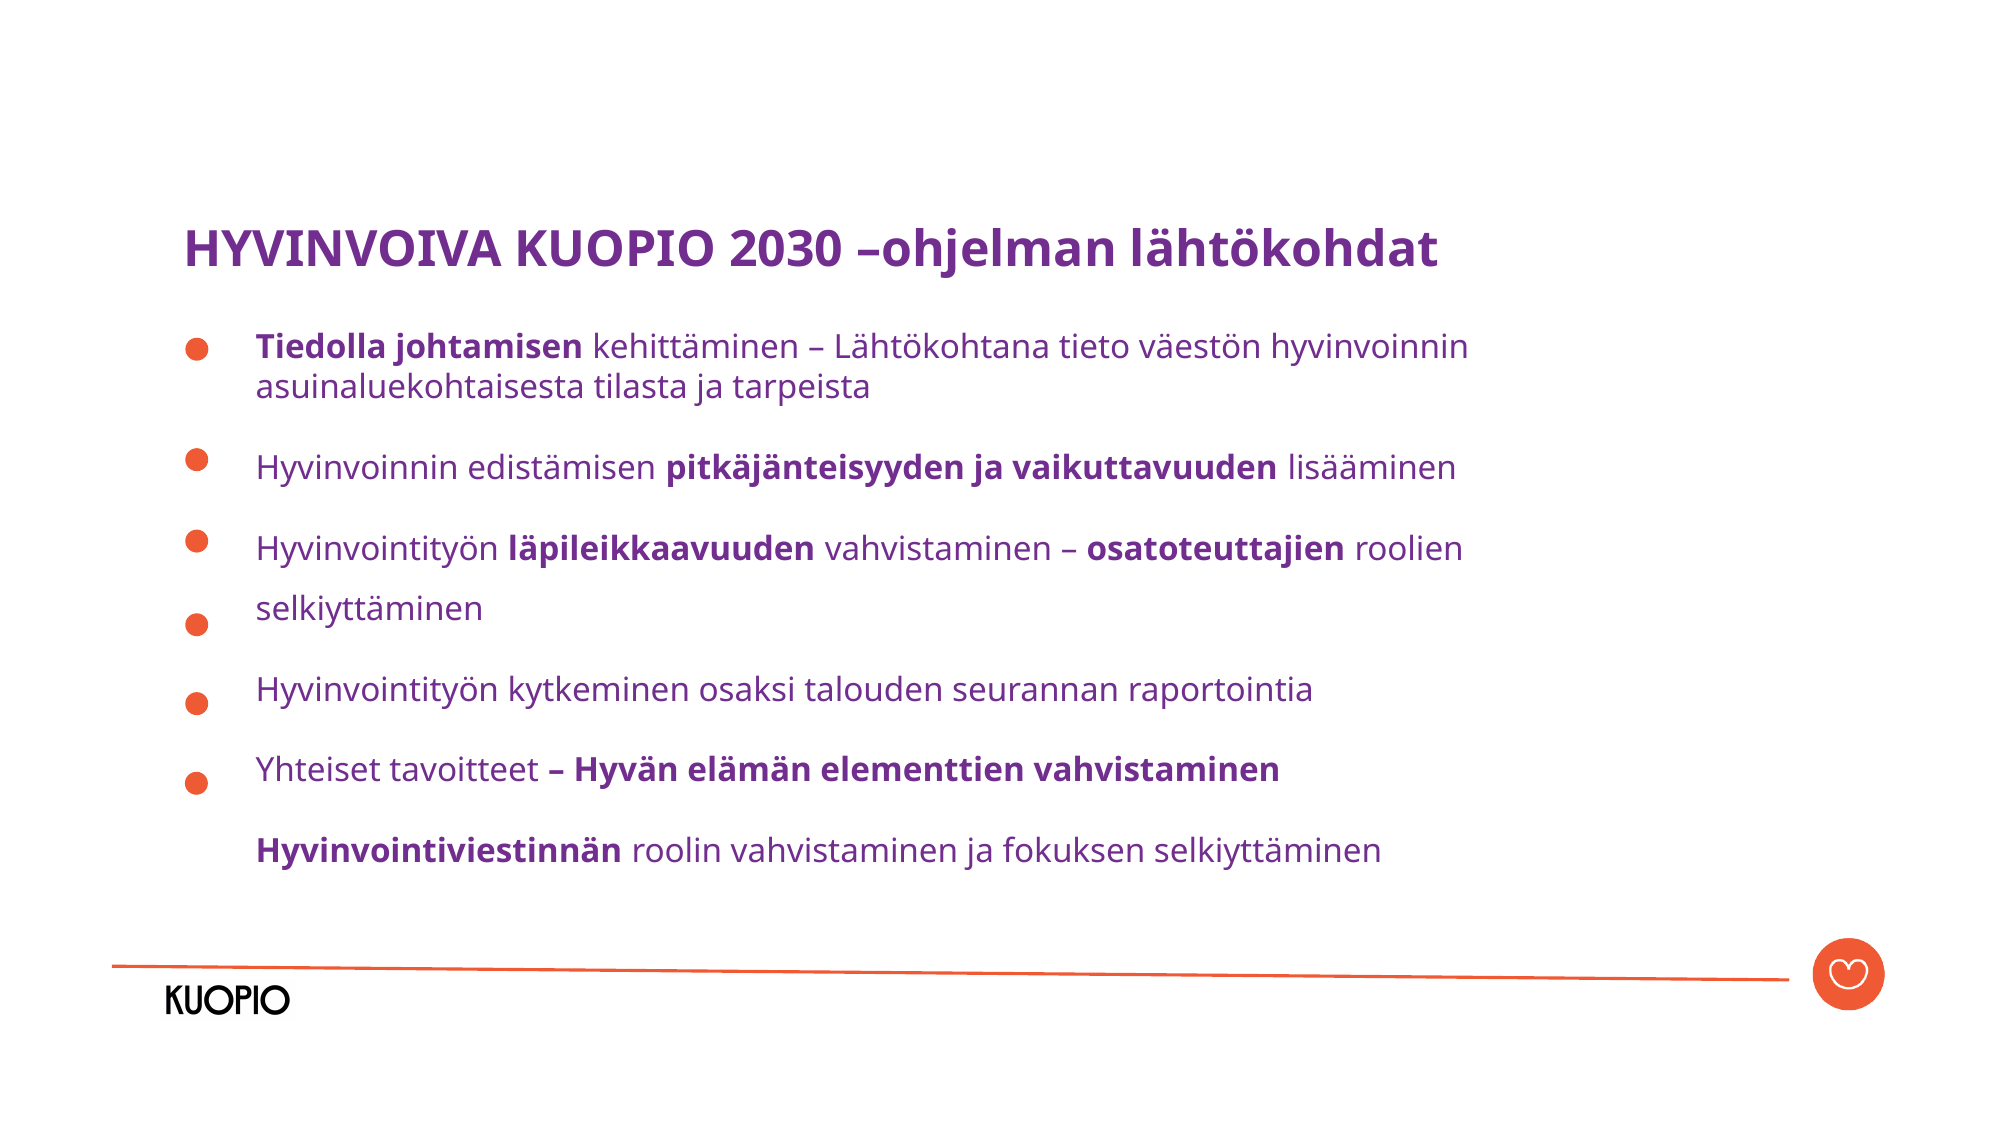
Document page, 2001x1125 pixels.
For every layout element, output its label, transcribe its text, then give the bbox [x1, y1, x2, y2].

text_box [183, 770, 209, 796]
list Tiedolla johtamisen kehittäminen – Lähtökohtana tieto väestön hyvinvoinnin asuinaluekohtaisesta tilasta ja tarpeista Hyvinvoinnin edistämisen pitkäjänteisyyden ja vaikuttavuuden lisääminen Hyvinvointityön läpileikkaavuuden vahvistaminen – osatoteuttajien roolien selkiyttäminen Hyvinvointityön kytkeminen osaksi talouden seurannan raportointia Yhteiset tavoitteet – Hyvän elämän elementtien vahvistaminen Hyvinvointiviestinnän roolin vahvistaminen ja fokuksen selkiyttäminen [240, 318, 1626, 787]
text_box [184, 612, 210, 638]
text_box [184, 528, 210, 554]
text_box [184, 691, 210, 717]
text_box [184, 336, 210, 362]
text_box [184, 447, 210, 473]
picture [1802, 928, 1894, 1017]
title HYVINVOIVA KUOPIO 2030 –ohjelman lähtökohdat [168, 215, 1894, 307]
picture [160, 979, 296, 1021]
